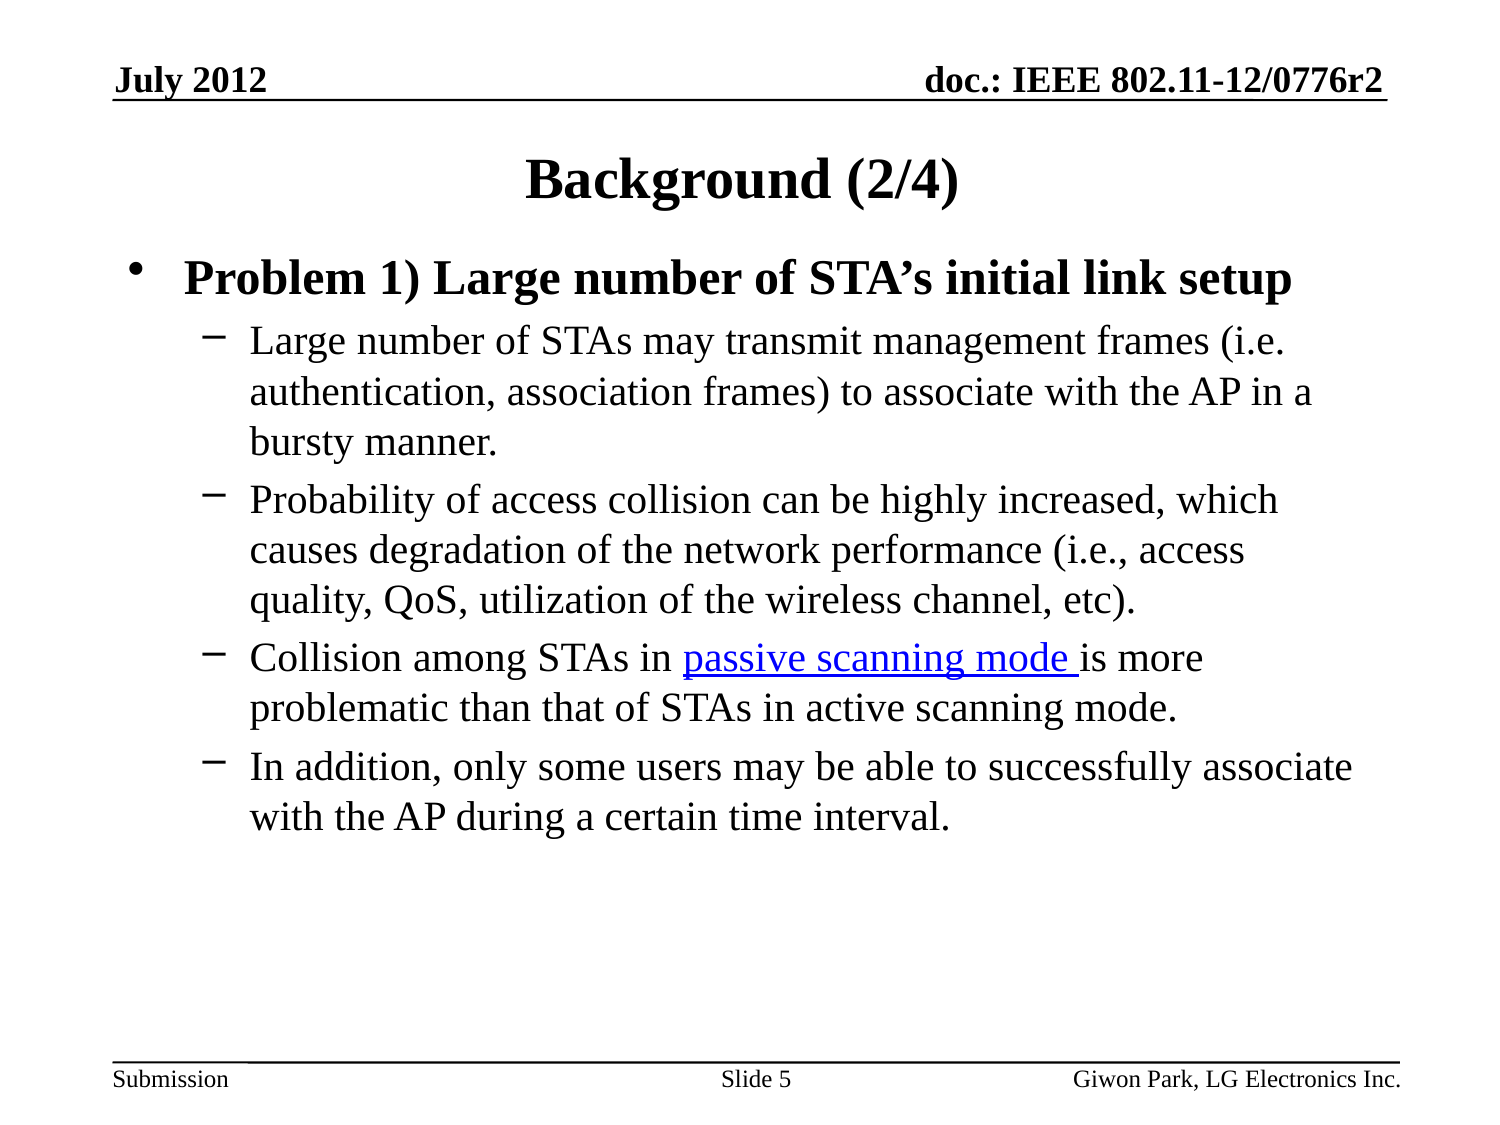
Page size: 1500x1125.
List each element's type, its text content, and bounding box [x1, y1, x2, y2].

list Problem 1) Large number of STA’s initial link setup Large number of STAs may transmit management frames (i.e. authentication, association frames) to associate with the AP in a bursty manner. Probability of access collision can be highly increased, which causes degradation of the network performance (i.e., access quality, QoS, utilization of the wireless channel, etc). Collision among STAs in passive scanning mode is more problematic than that of STAs in active scanning mode. In addition, only some users may be able to successfully associate with the AP during a certain time interval. [112, 237, 1388, 1076]
slide_number Slide 5 [712, 1061, 800, 1093]
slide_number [114, 54, 270, 101]
footer Giwon Park, LG Electronics Inc. [1068, 1061, 1402, 1093]
title Background (2/4) [112, 87, 1388, 237]
